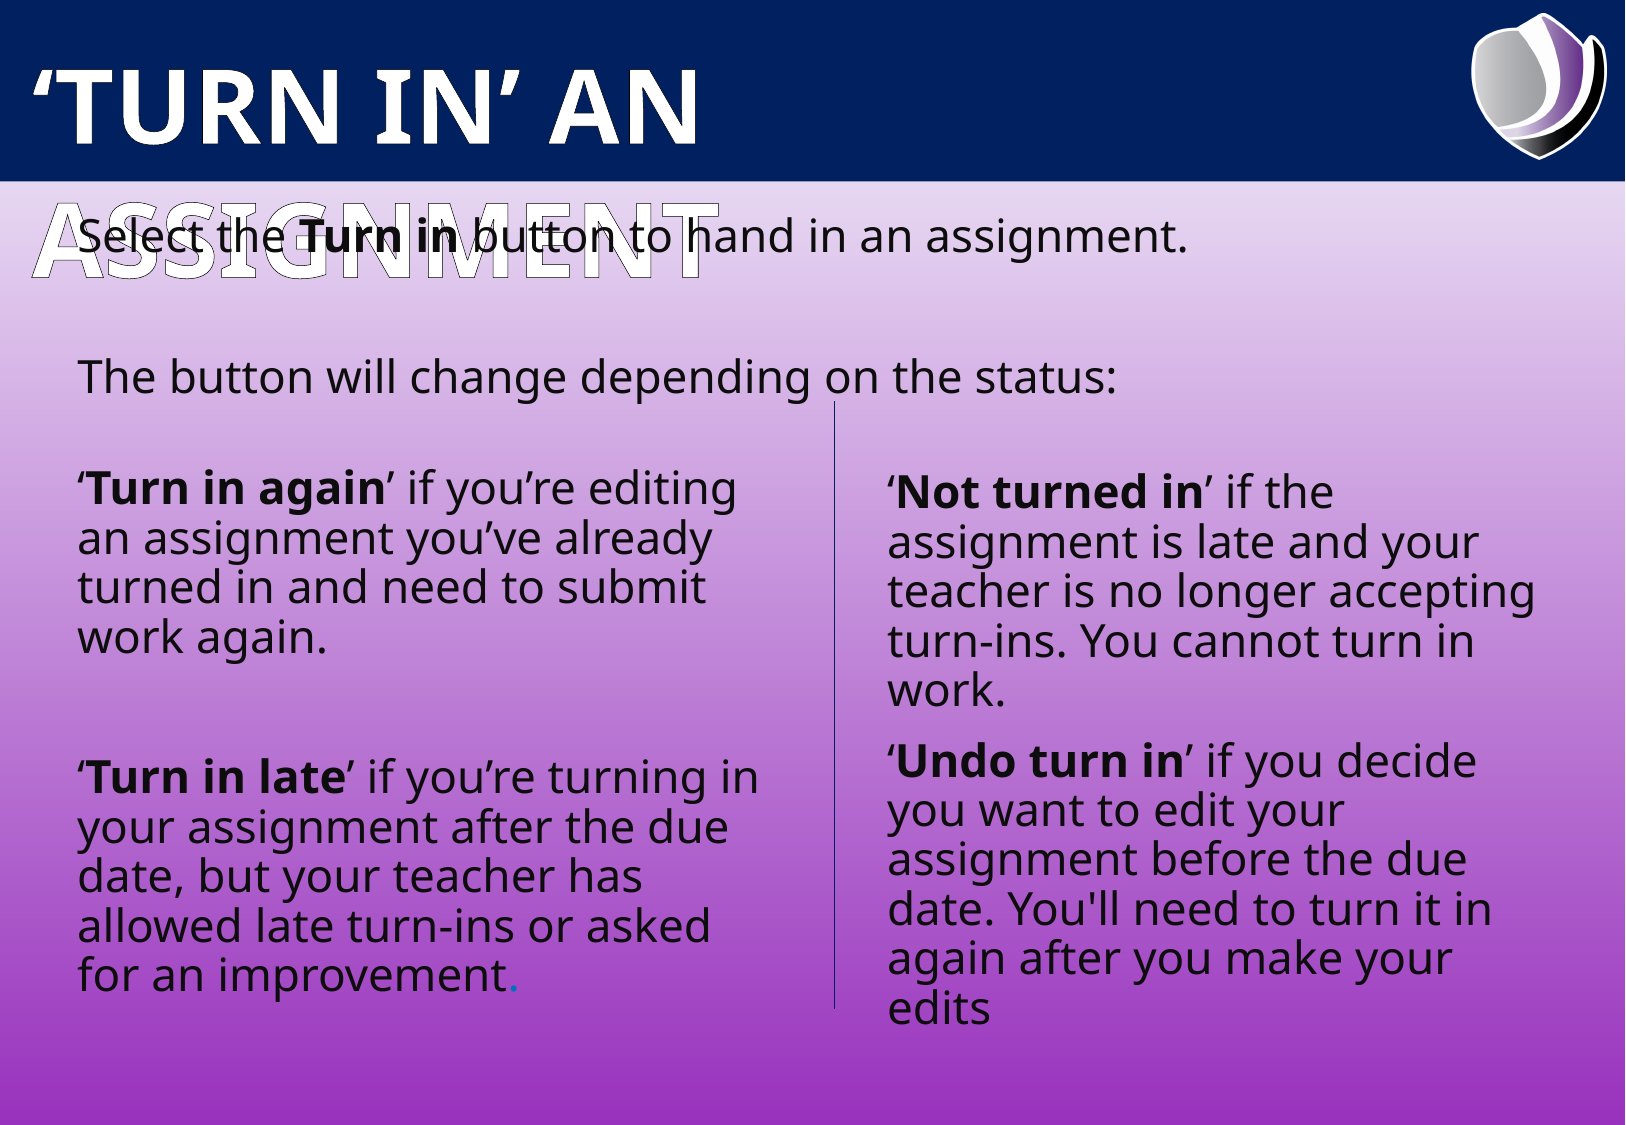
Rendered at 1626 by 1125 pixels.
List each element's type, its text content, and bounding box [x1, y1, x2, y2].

text_box ‘Turn in again’ if you’re editing an assignment you’ve already turned in and need to submit work again. ‘Turn in late’ if you’re turning in your assignment after the due date, but your teacher has allowed late turn-ins or asked for an improvement. [62, 457, 780, 996]
text_box [0, 0, 1625, 182]
text_box ‘TURN IN’ AN ASSIGNMENT [21, 25, 1432, 304]
list Select the Turn in button to hand in an assignment. The button will change depending on the status: [62, 205, 1580, 434]
list ‘Not turned in’ if the assignment is late and your teacher is no longer accepting turn-ins. You cannot turn in work. ‘Undo turn in’ if you decide you want to edit your assignment before the due date. You'll need to turn it in again after you make your edits [872, 462, 1563, 972]
picture [1252, 13, 1626, 166]
